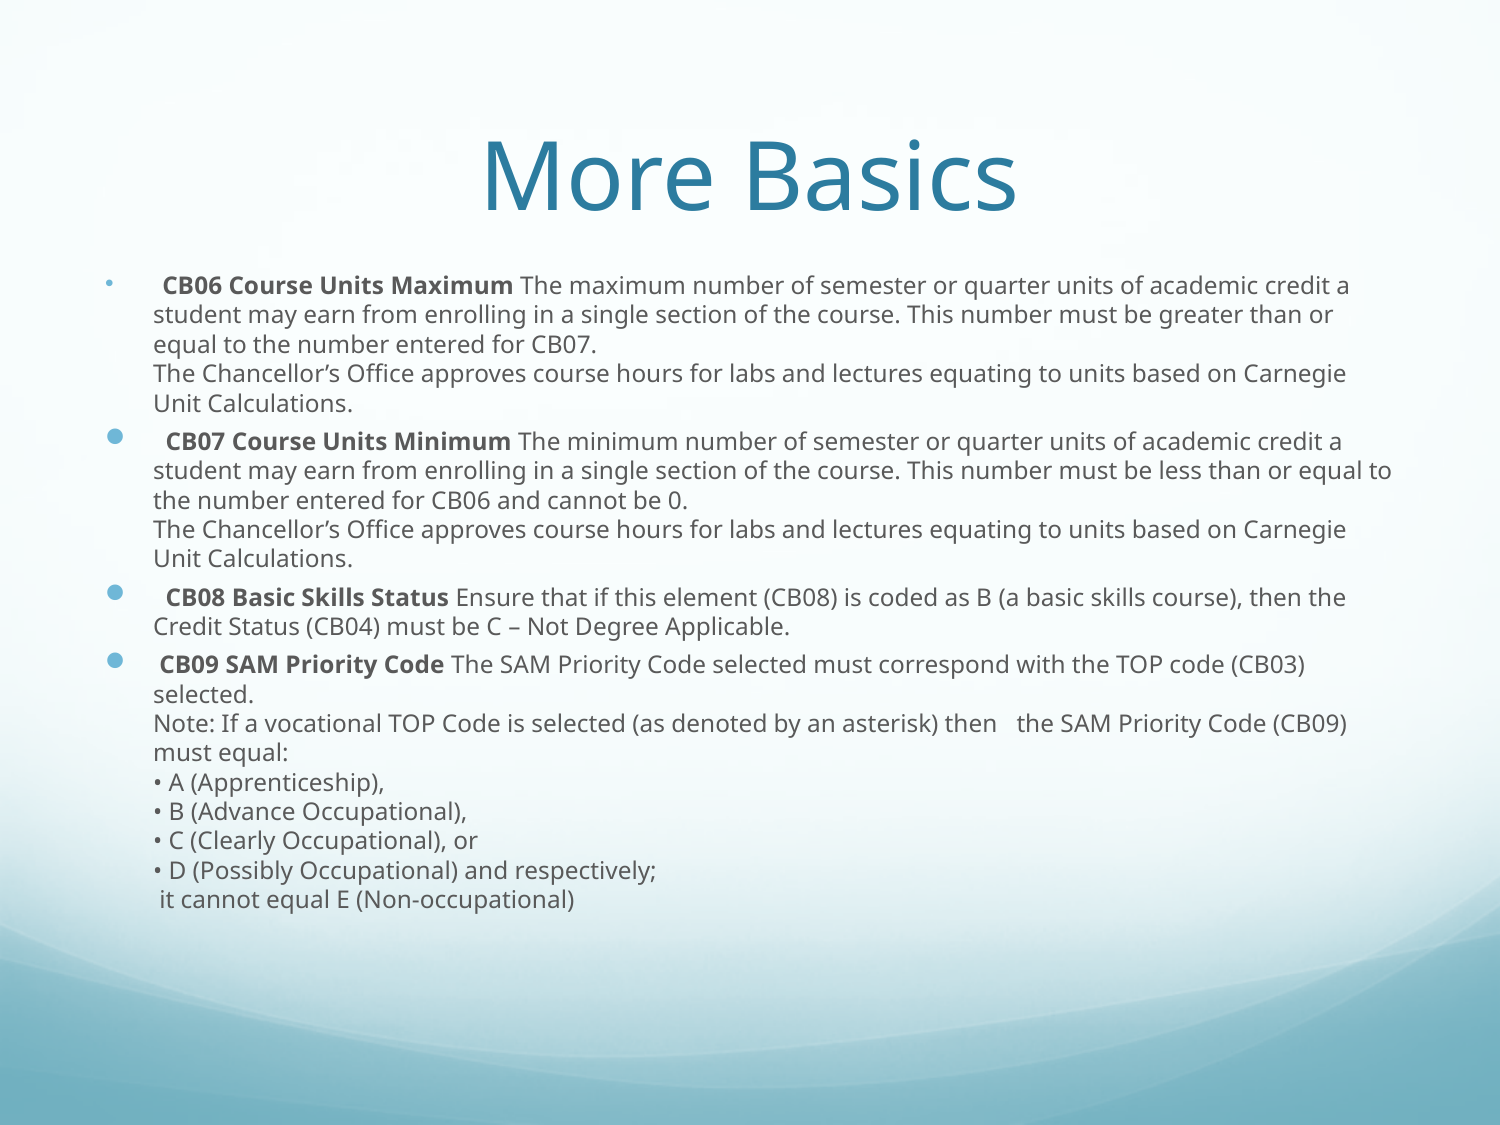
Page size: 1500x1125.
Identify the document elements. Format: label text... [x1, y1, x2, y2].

list CB06 Course Units Maximum The maximum number of semester or quarter units of academic credit a student may earn from enrolling in a single section of the course. This number must be greater than or equal to the number entered for CB07. The Chancellor’s Office approves course hours for labs and lectures equating to units based on Carnegie Unit Calculations. CB07 Course Units Minimum The minimum number of semester or quarter units of academic credit a student may earn from enrolling in a single section of the course. This number must be less than or equal to the number entered for CB06 and cannot be 0. The Chancellor’s Office approves course hours for labs and lectures equating to units based on Carnegie Unit Calculations. CB08 Basic Skills Status Ensure that if this element (CB08) is coded as B (a basic skills course), then the Credit Status (CB04) must be C – Not Degree Applicable. CB09 SAM Priority Code The SAM Priority Code selected must correspond with the TOP code (CB03) selected. Note: If a vocational TOP Code is selected (as denoted by an asterisk) then the SAM Priority Code (CB09) must equal: • A (Apprenticeship), • B (Advance Occupational), • C (Clearly Occupational), or • D (Possibly Occupational) and respectively; it cannot equal E (Non-occupational) [90, 262, 1410, 975]
title More Basics [90, 17, 1410, 237]
